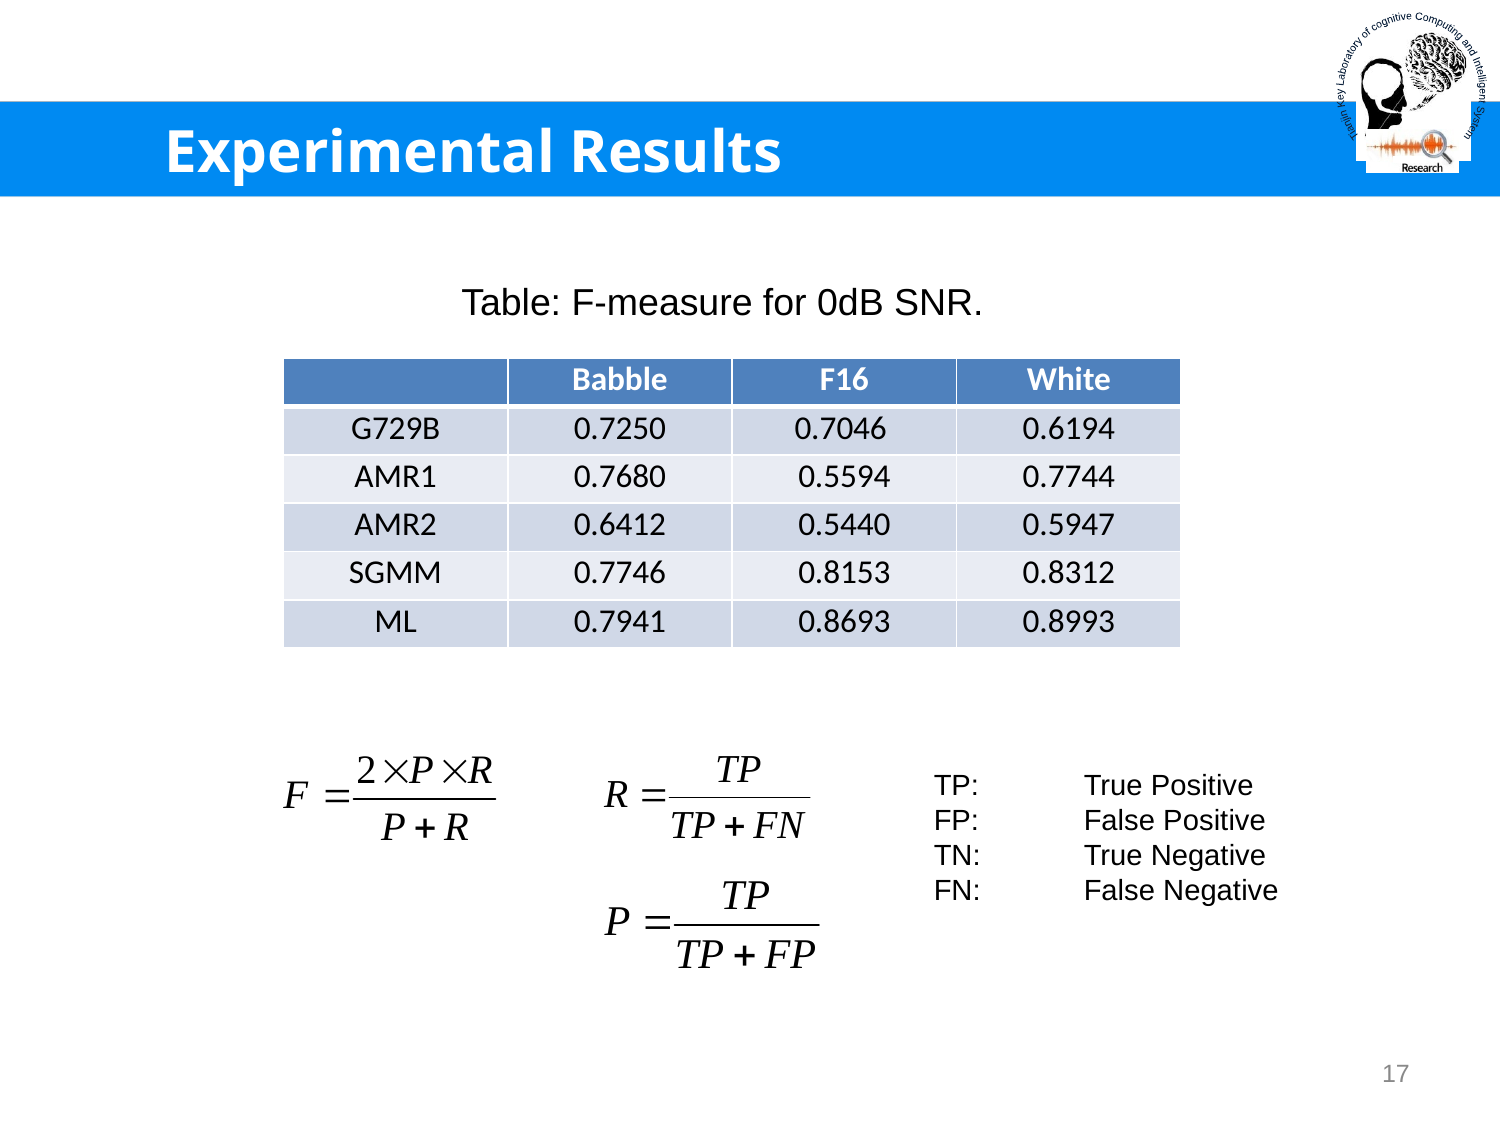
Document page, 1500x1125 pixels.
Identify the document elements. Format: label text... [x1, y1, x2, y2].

table_cell 0.5594 [733, 456, 956, 502]
text_box TP: True Positive FP: False Positive TN: True Negative FN: False Negative [918, 759, 1294, 914]
slide_number 17 [1074, 1042, 1426, 1103]
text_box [1340, 0, 1483, 173]
table_cell G729B [284, 409, 507, 454]
table_header Babble [509, 359, 731, 404]
table_cell 0.6412 [509, 504, 731, 551]
text_box Experimental Results [0, 101, 1500, 197]
table_header [284, 359, 507, 404]
table_cell ML [284, 601, 507, 647]
table_cell 0.8693 [733, 601, 956, 647]
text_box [596, 868, 827, 979]
table_cell 0.7941 [509, 601, 731, 647]
table_cell SGMM [284, 552, 507, 599]
text_box Table: F-measure for 0dB SNR. [446, 270, 999, 331]
table_header F16 [733, 359, 956, 404]
table_cell 0.8993 [957, 601, 1180, 647]
table_cell AMR2 [284, 504, 507, 551]
table_cell 0.8312 [957, 552, 1180, 599]
table_cell 0.6194 [957, 409, 1180, 454]
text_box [275, 744, 503, 850]
table_cell 0.5947 [957, 504, 1180, 551]
table_header White [957, 359, 1180, 404]
table_cell 0.7680 [509, 456, 731, 502]
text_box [596, 744, 818, 848]
table_cell 0.7746 [509, 552, 731, 599]
table_cell AMR1 [284, 456, 507, 502]
table_cell 0.7250 [509, 409, 731, 454]
table_cell 0.7046 [733, 409, 956, 454]
table_cell 0.5440 [733, 504, 956, 551]
table_cell 0.8153 [733, 552, 956, 599]
table_cell 0.7744 [957, 456, 1180, 502]
